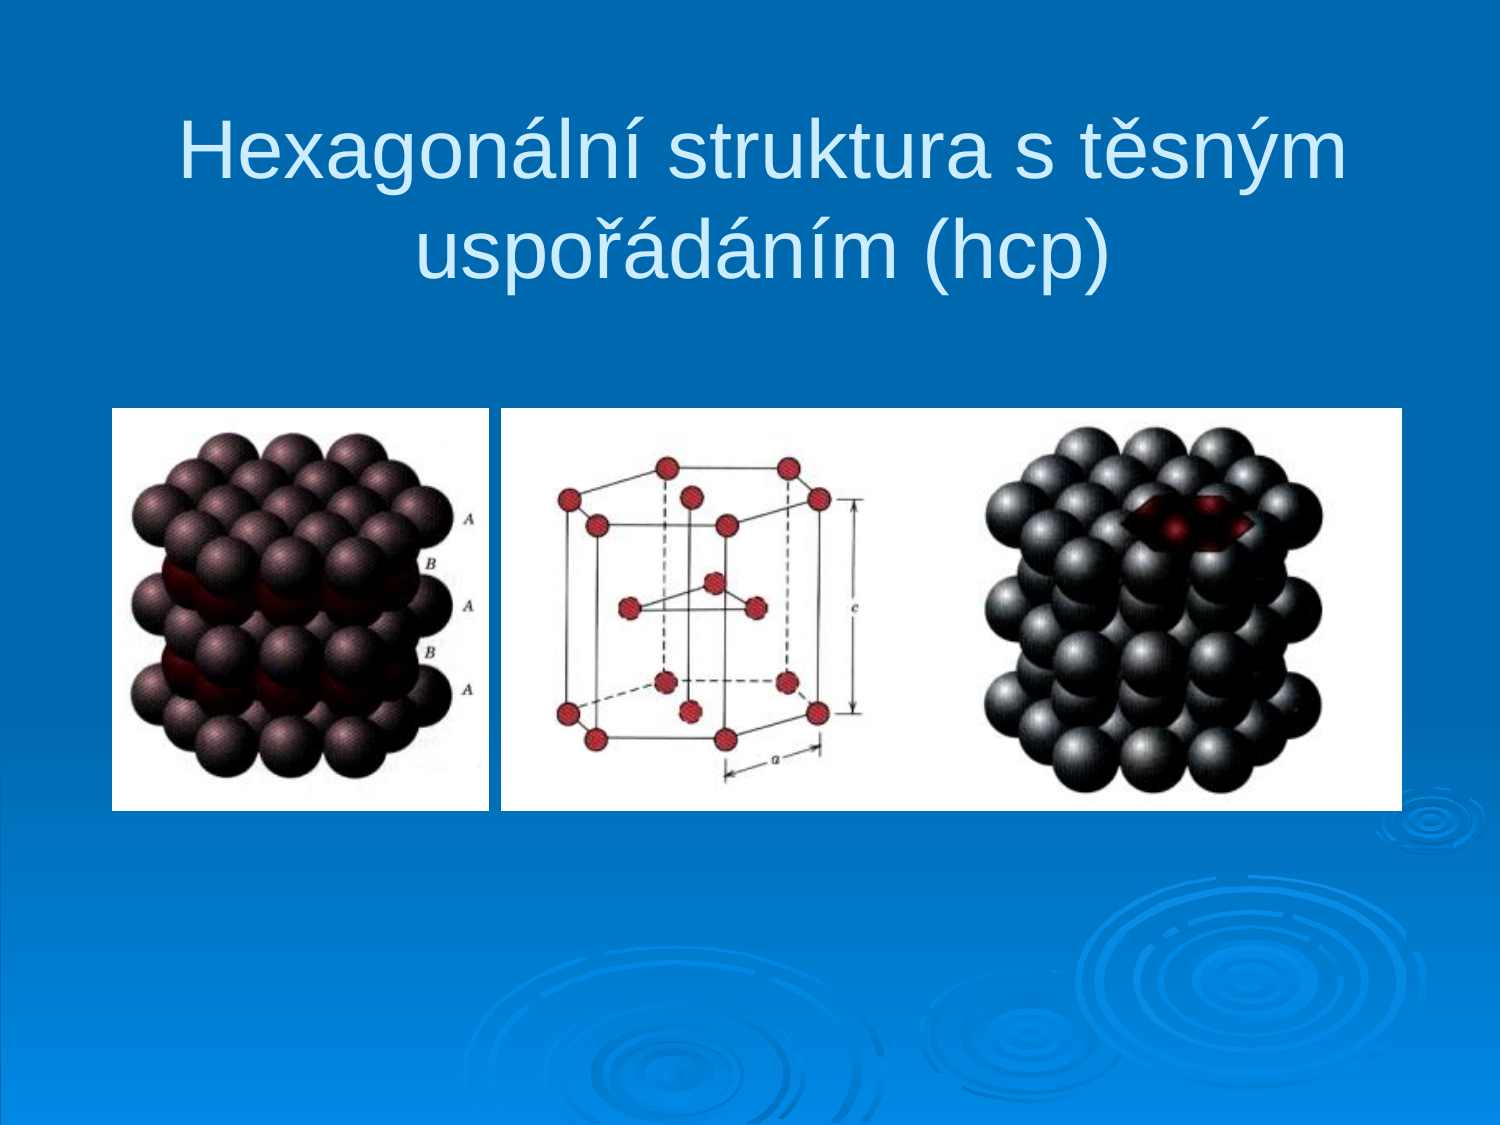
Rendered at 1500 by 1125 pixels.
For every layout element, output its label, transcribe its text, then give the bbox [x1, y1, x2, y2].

title Hexagonální struktura s těsným uspořádáním (hcp) [88, 101, 1439, 289]
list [501, 408, 1402, 811]
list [111, 408, 489, 811]
